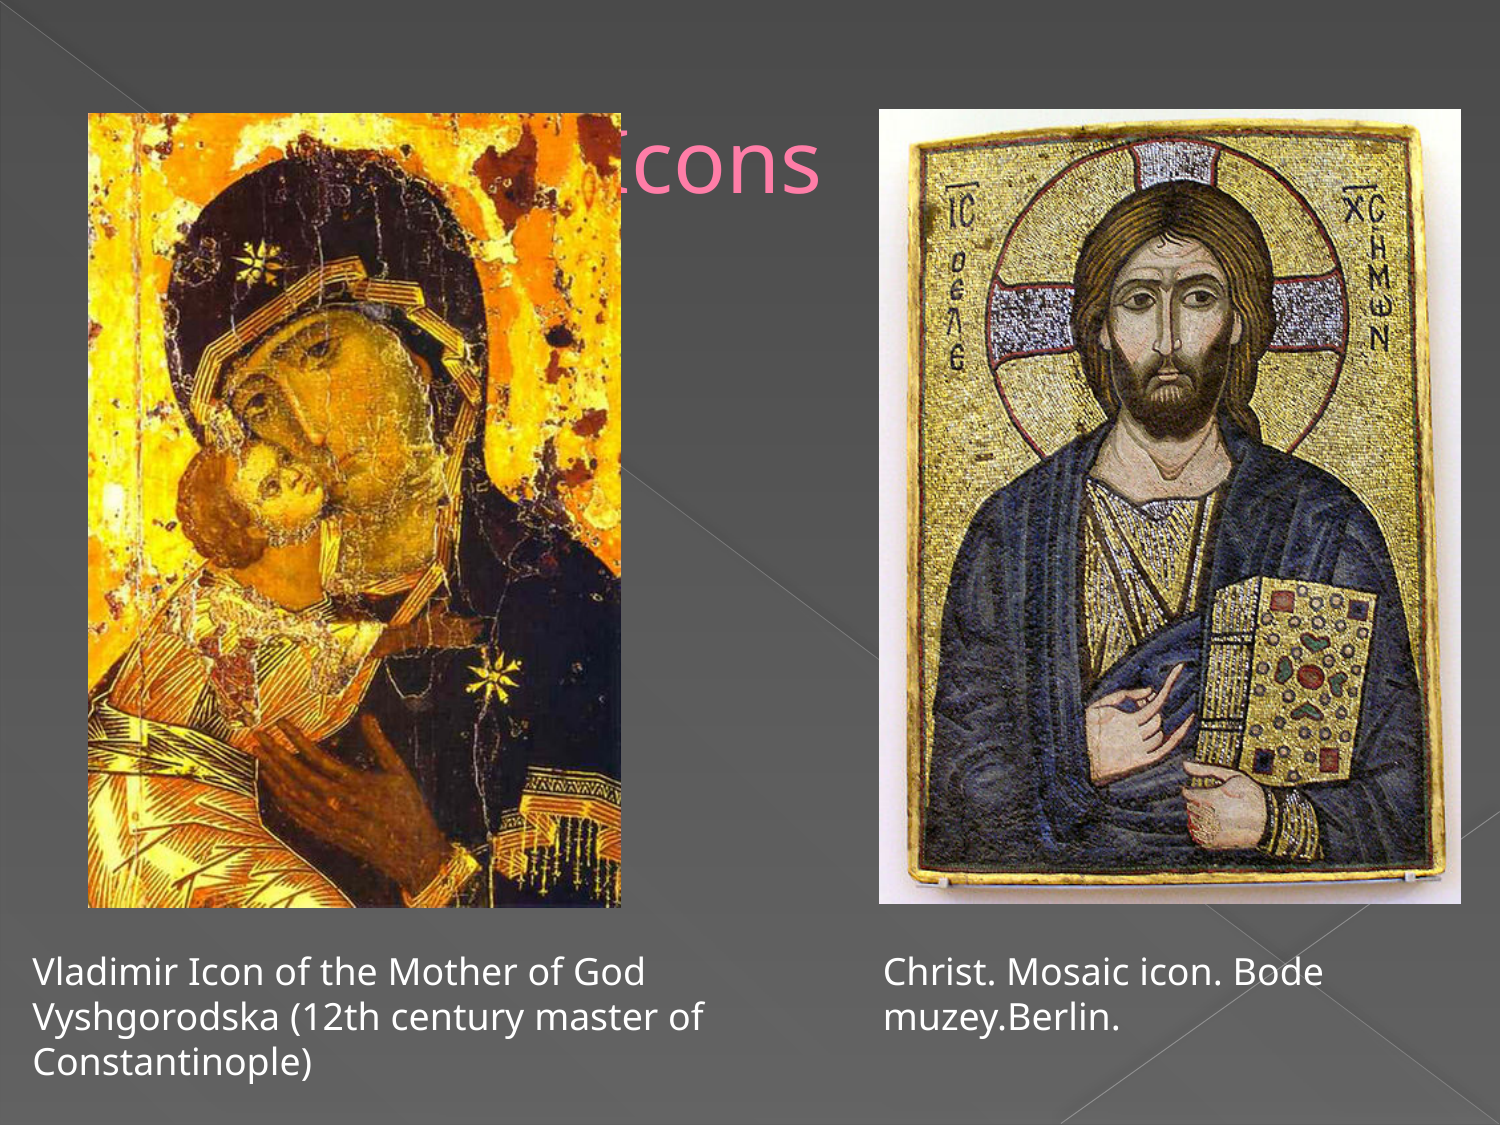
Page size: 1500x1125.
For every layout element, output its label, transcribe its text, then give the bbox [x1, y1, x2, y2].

text_box Vladimir Icon of the Mother of God Vyshgorodska (12th century master of Constantinople) [17, 940, 768, 1091]
picture [879, 108, 1461, 904]
text_box Christ. Mosaic icon. Bode muzey.Berlin. [868, 940, 1500, 1046]
title Icons [75, 43, 1425, 274]
picture [88, 113, 621, 908]
